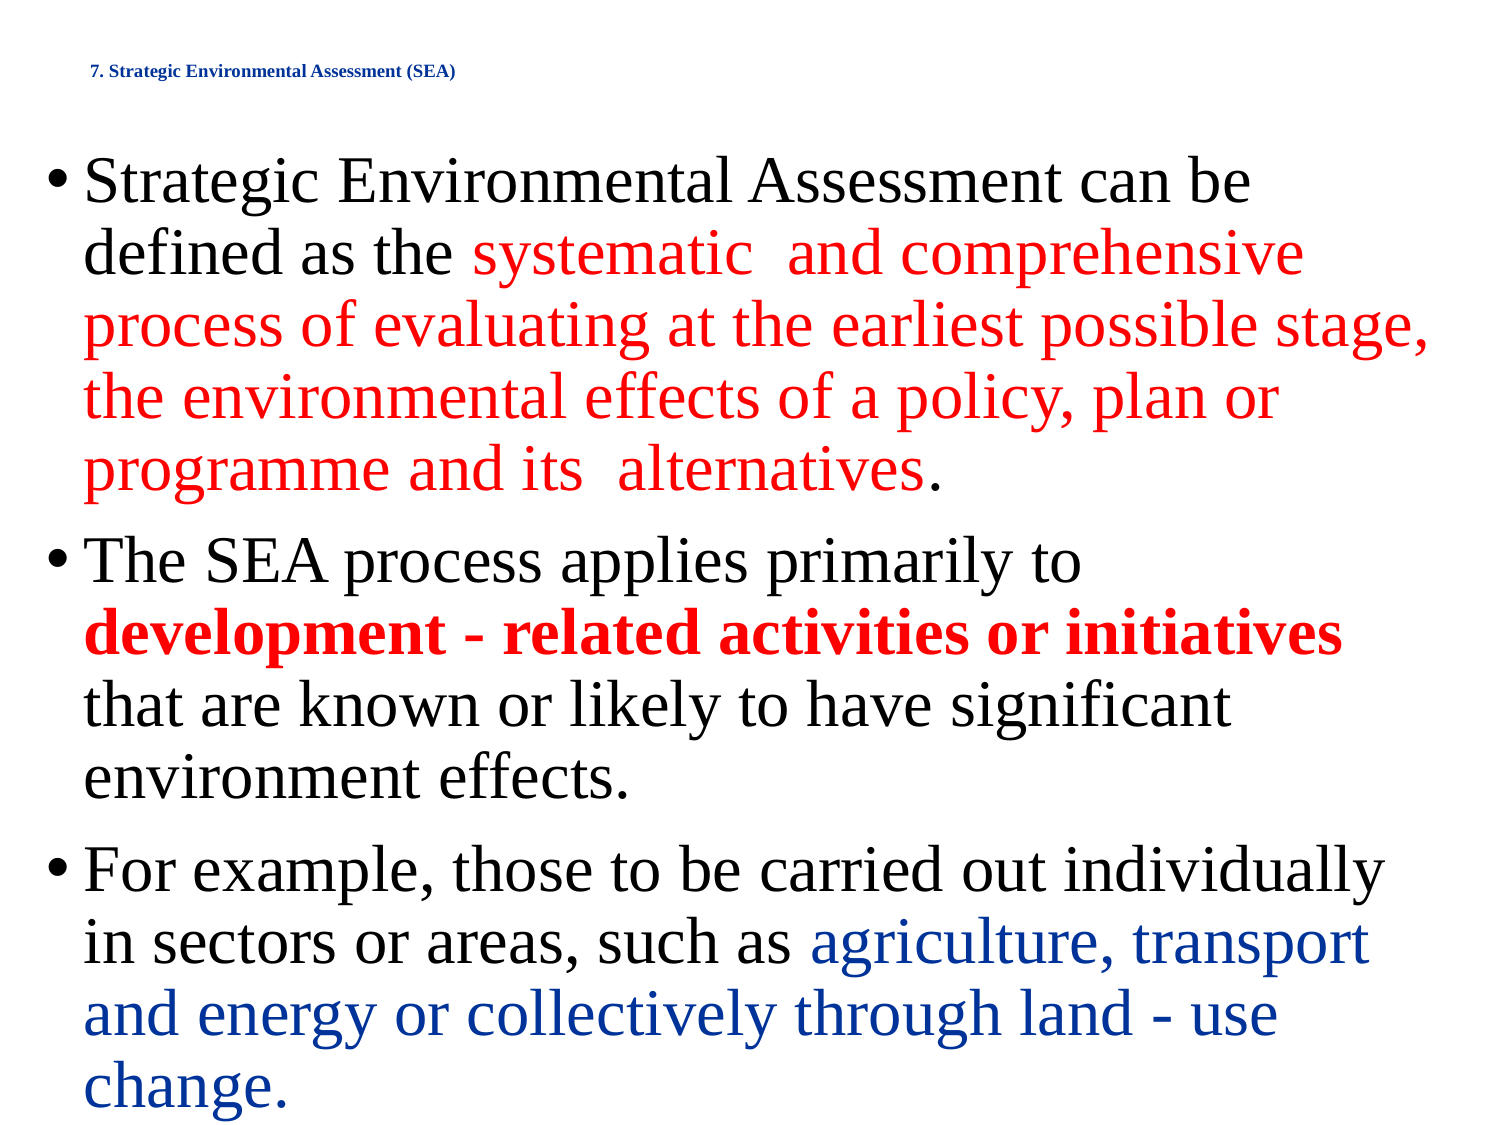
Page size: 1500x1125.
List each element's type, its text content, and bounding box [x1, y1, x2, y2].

title 7. Strategic Environmental Assessment (SEA) [75, 24, 1425, 113]
list Strategic Environmental Assessment can be defined as the systematic and comprehensive process of evaluating at the earliest possible stage, the environmental effects of a policy, plan or programme and its alternatives. The SEA process applies primarily to development - related activities or initiatives that are known or likely to have significant environment effects. For example, those to be carried out individually in sectors or areas, such as agriculture, transport and energy or collectively through land - use change. [31, 137, 1469, 1100]
